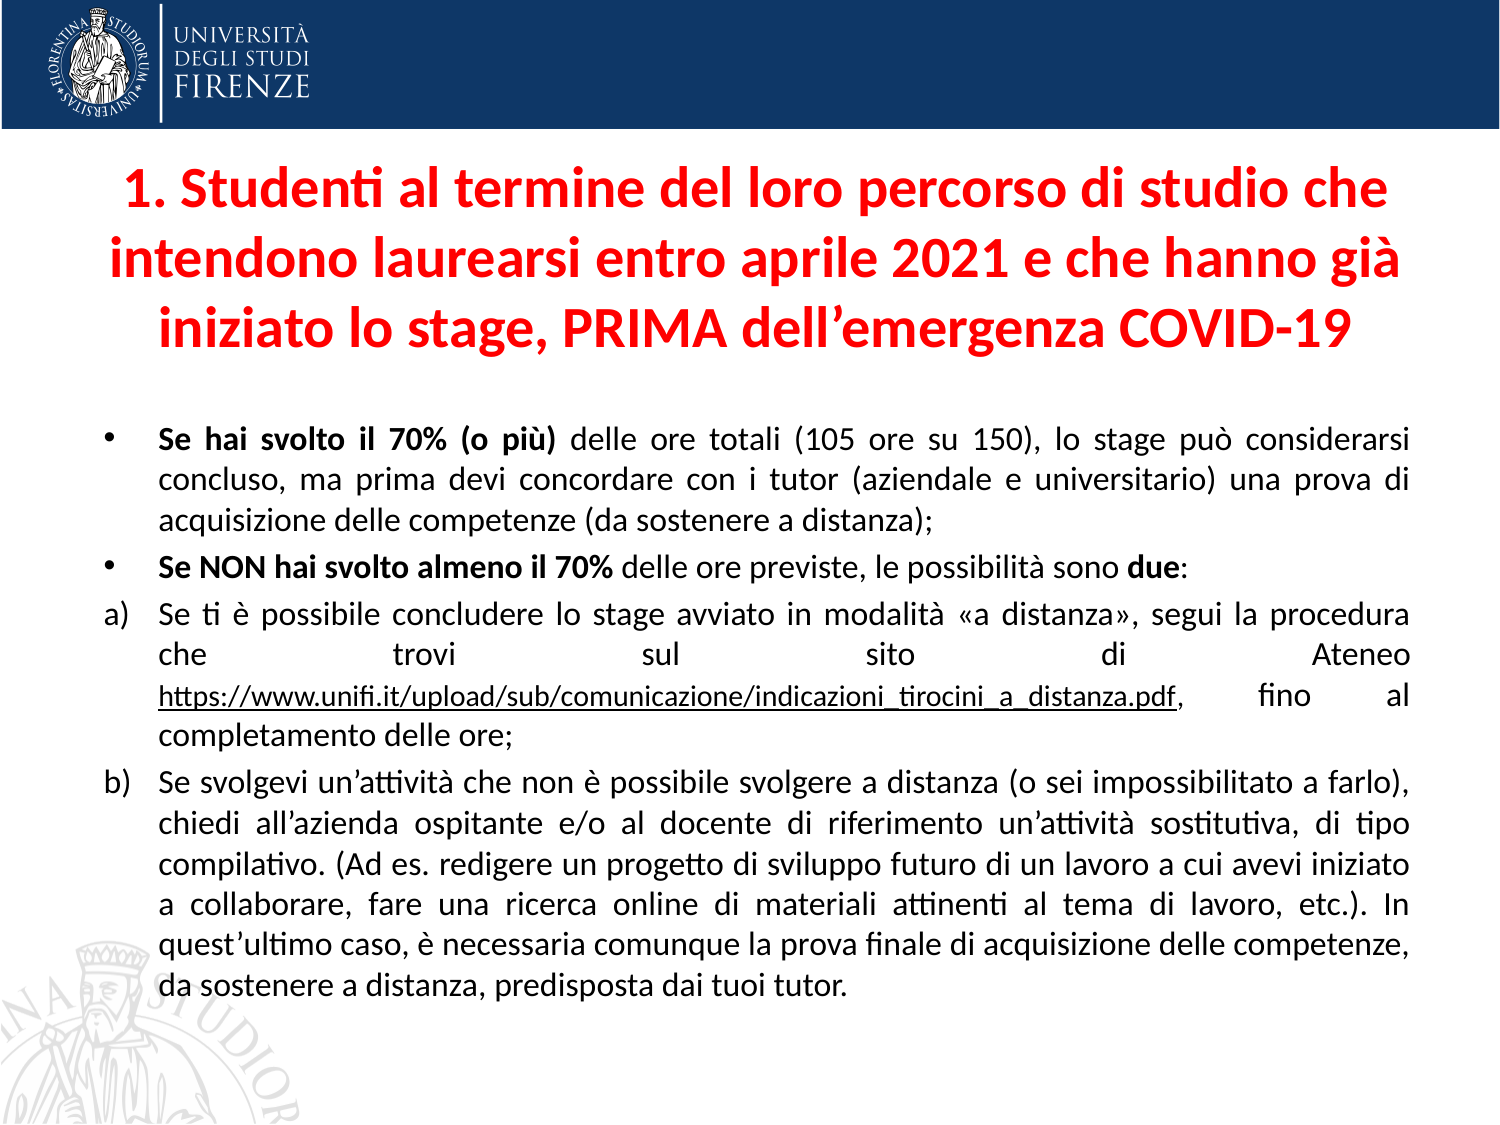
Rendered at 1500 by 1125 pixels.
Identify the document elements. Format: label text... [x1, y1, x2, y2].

picture [0, 846, 355, 1125]
picture [0, 0, 1500, 131]
title 1. Studenti al termine del loro percorso di studio che intendono laurearsi entro aprile 2021 e che hanno già iniziato lo stage, PRIMA dell’emergenza COVID-19 [80, 160, 1431, 349]
list Se hai svolto il 70% (o più) delle ore totali (105 ore su 150), lo stage può considerarsi concluso, ma prima devi concordare con i tutor (aziendale e universitario) una prova di acquisizione delle competenze (da sostenere a distanza); Se NON hai svolto almeno il 70% delle ore previste, le possibilità sono due: Se ti è possibile concludere lo stage avviato in modalità «a distanza», segui la procedura che trovi sul sito di Ateneo https://www.unifi.it/upload/sub/comunicazione/indicazioni_tirocini_a_distanza.pdf, fino al completamento delle ore; Se svolgevi un’attività che non è possibile svolgere a distanza (o sei impossibilitato a farlo), chiedi all’azienda ospitante e/o al docente di riferimento un’attività sostitutiva, di tipo compilativo. (Ad es. redigere un progetto di sviluppo futuro di un lavoro a cui avevi iniziato a collaborare, fare una ricerca online di materiali attinenti al tema di lavoro, etc.). In quest’ultimo caso, è necessaria comunque la prova finale di acquisizione delle competenze, da sostenere a distanza, predisposta dai tuoi tutor. [88, 408, 1425, 1022]
